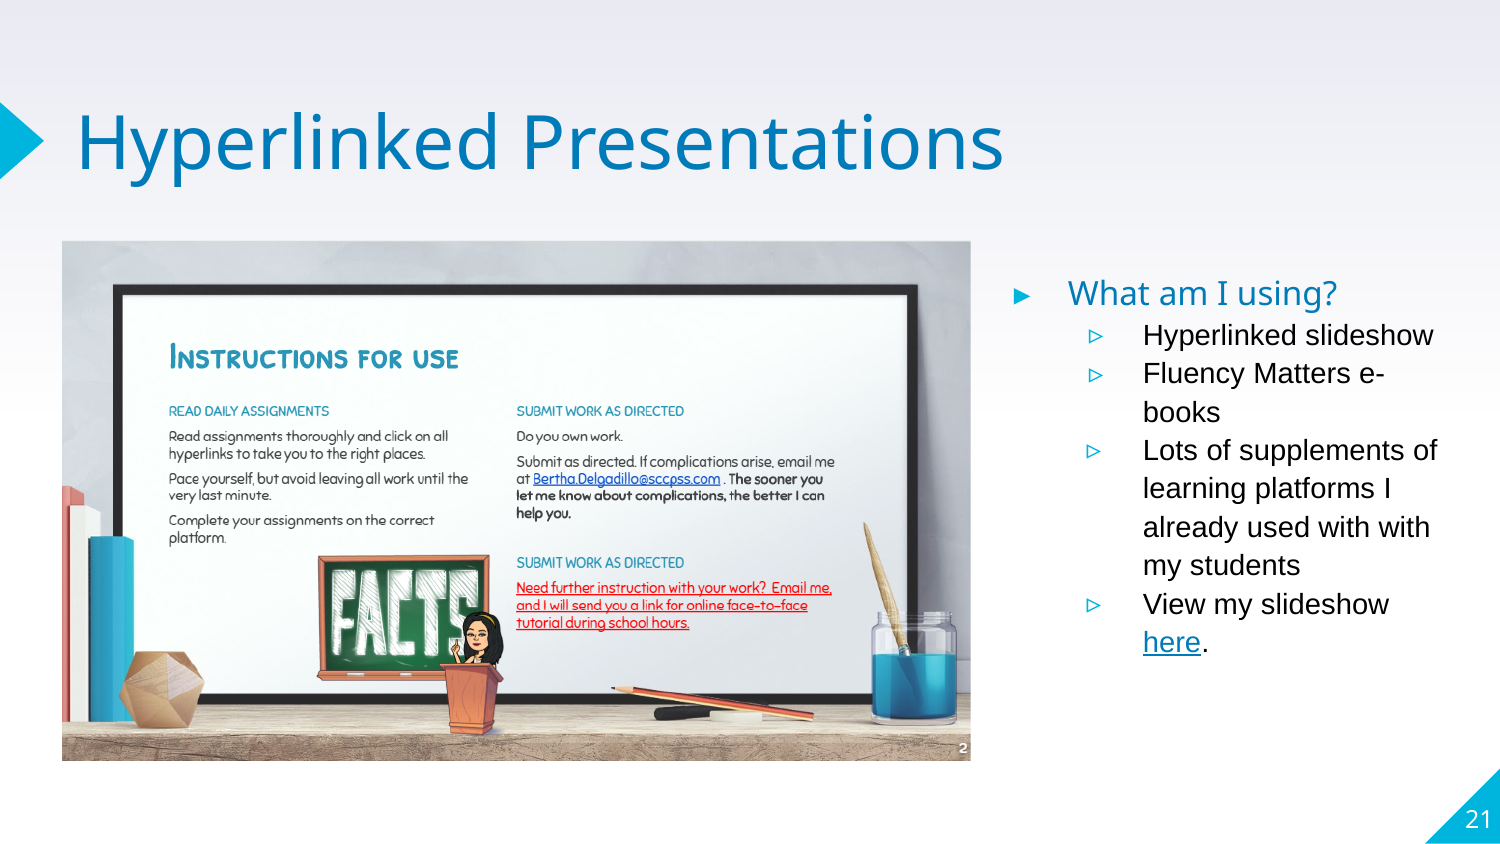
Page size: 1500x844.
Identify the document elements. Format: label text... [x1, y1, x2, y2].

text_box What am I using? Hyperlinked slideshow Fluency Matters e-books Lots of supplements of learning platforms I already used with with my students View my slideshow here. [978, 253, 1471, 746]
picture [61, 238, 971, 761]
slide_number 21 [1418, 760, 1494, 838]
title Hyperlinked Presentations [75, 111, 1142, 205]
